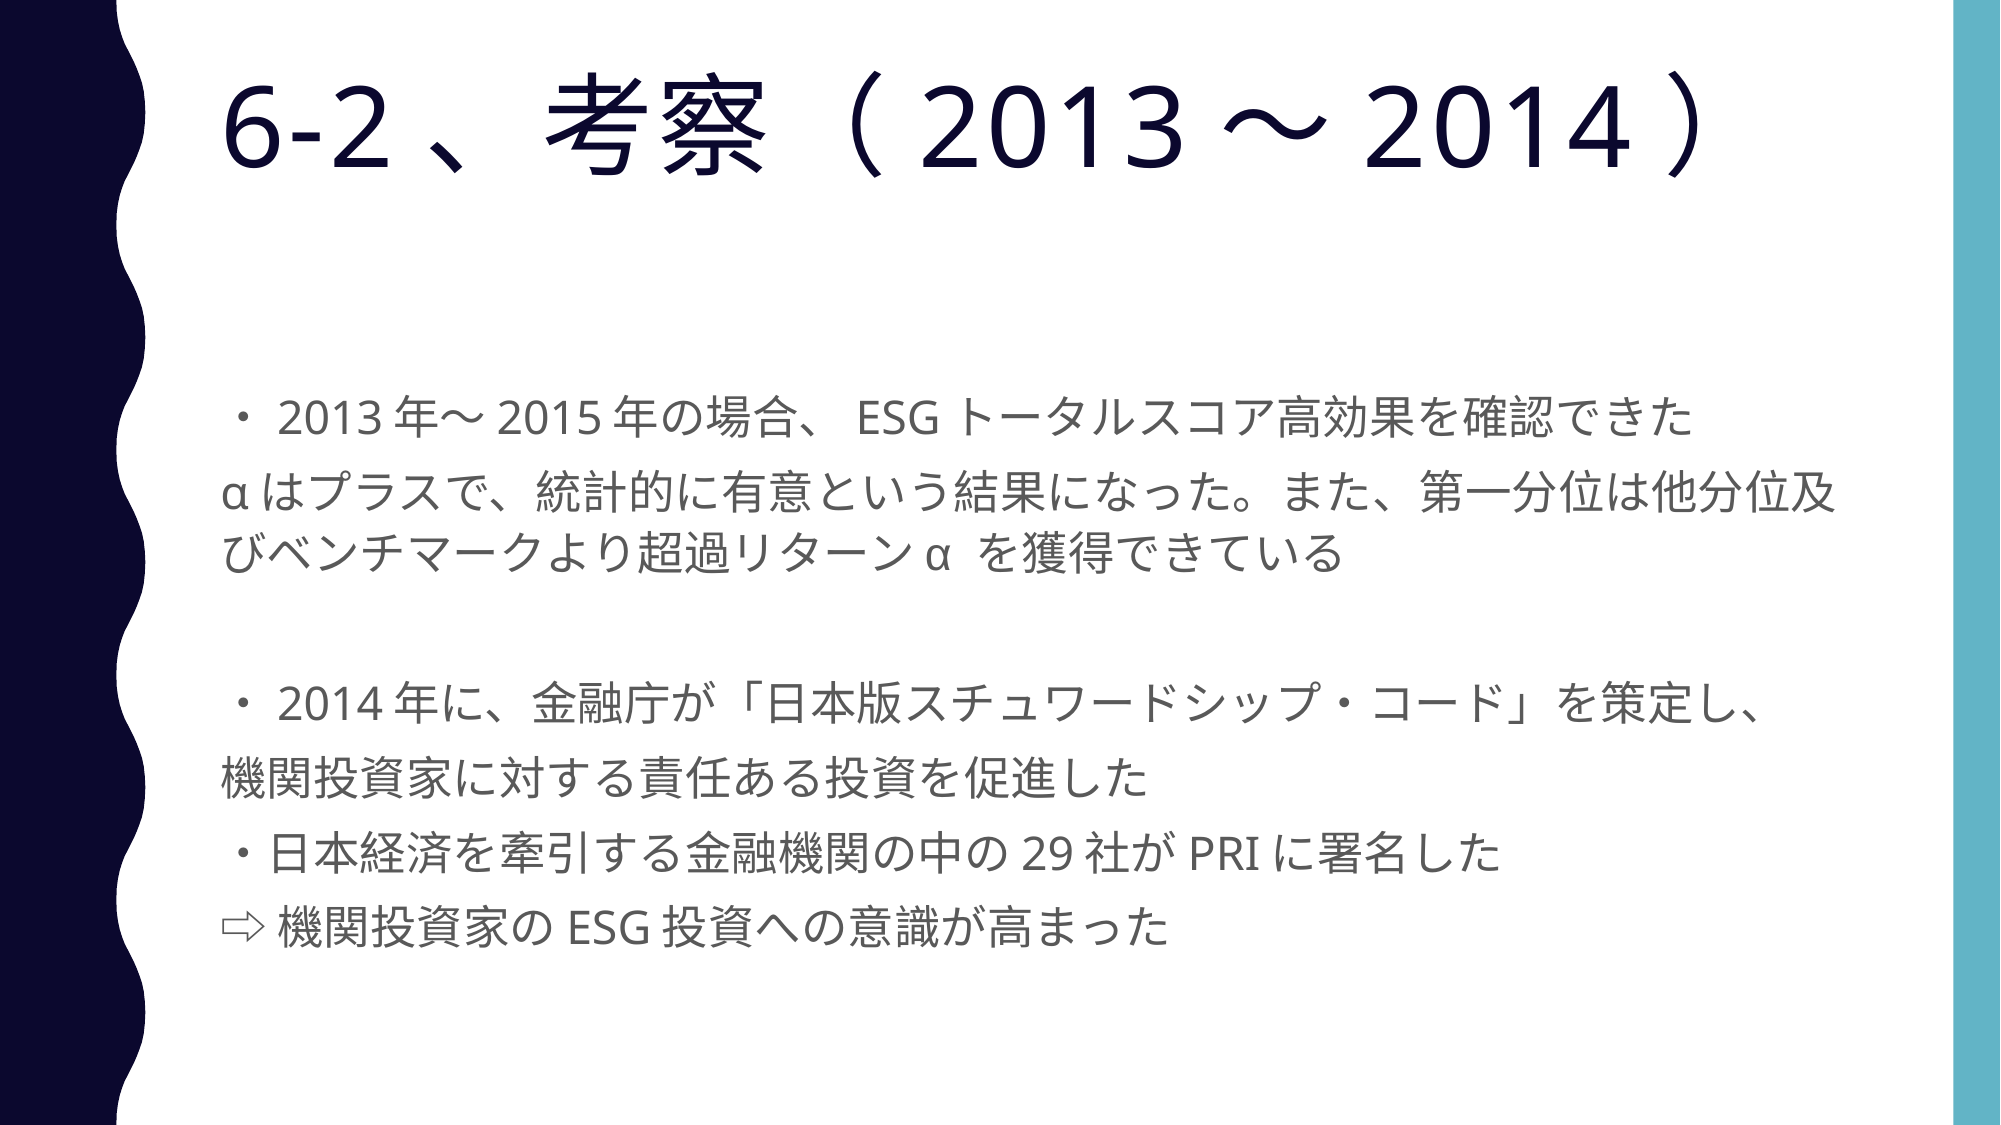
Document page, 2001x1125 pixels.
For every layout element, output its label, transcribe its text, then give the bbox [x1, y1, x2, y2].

title 6-2、考察（2013〜2014） [205, 62, 1875, 308]
list ・2013年〜2015年の場合、ESGトータルスコア高効果を確認できた αはプラスで、統計的に有意という結果になった。また、第一分位は他分位及びベンチマークより超過リターンα を獲得できている ・2014年に、金融庁が「日本版スチュワードシップ・コード」を策定し、 機関投資家に対する責任ある投資を促進した ・日本経済を牽引する金融機関の中の29社がPRIに署名した ⇨機関投資家のESG投資への意識が高まった [205, 375, 1875, 965]
